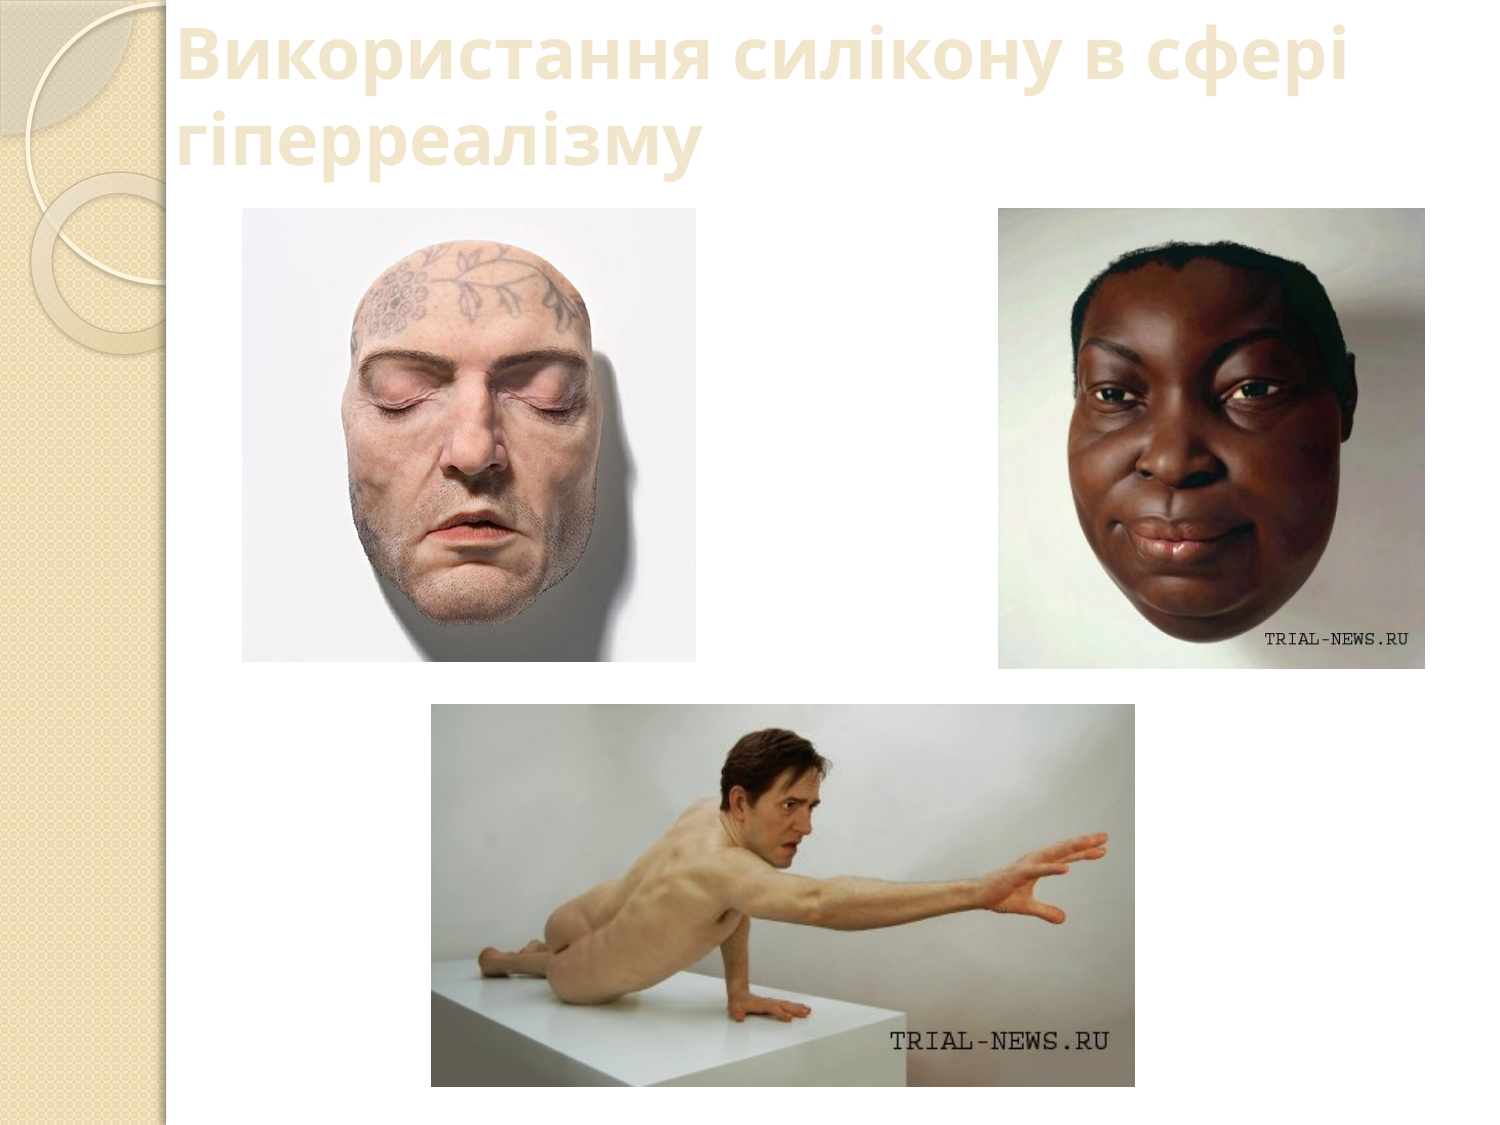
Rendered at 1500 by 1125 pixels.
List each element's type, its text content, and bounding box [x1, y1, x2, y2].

picture [997, 207, 1426, 670]
picture [430, 703, 1135, 1088]
title Використання силікону в сфері гіперреалізму [159, 0, 1500, 188]
picture [241, 207, 697, 663]
